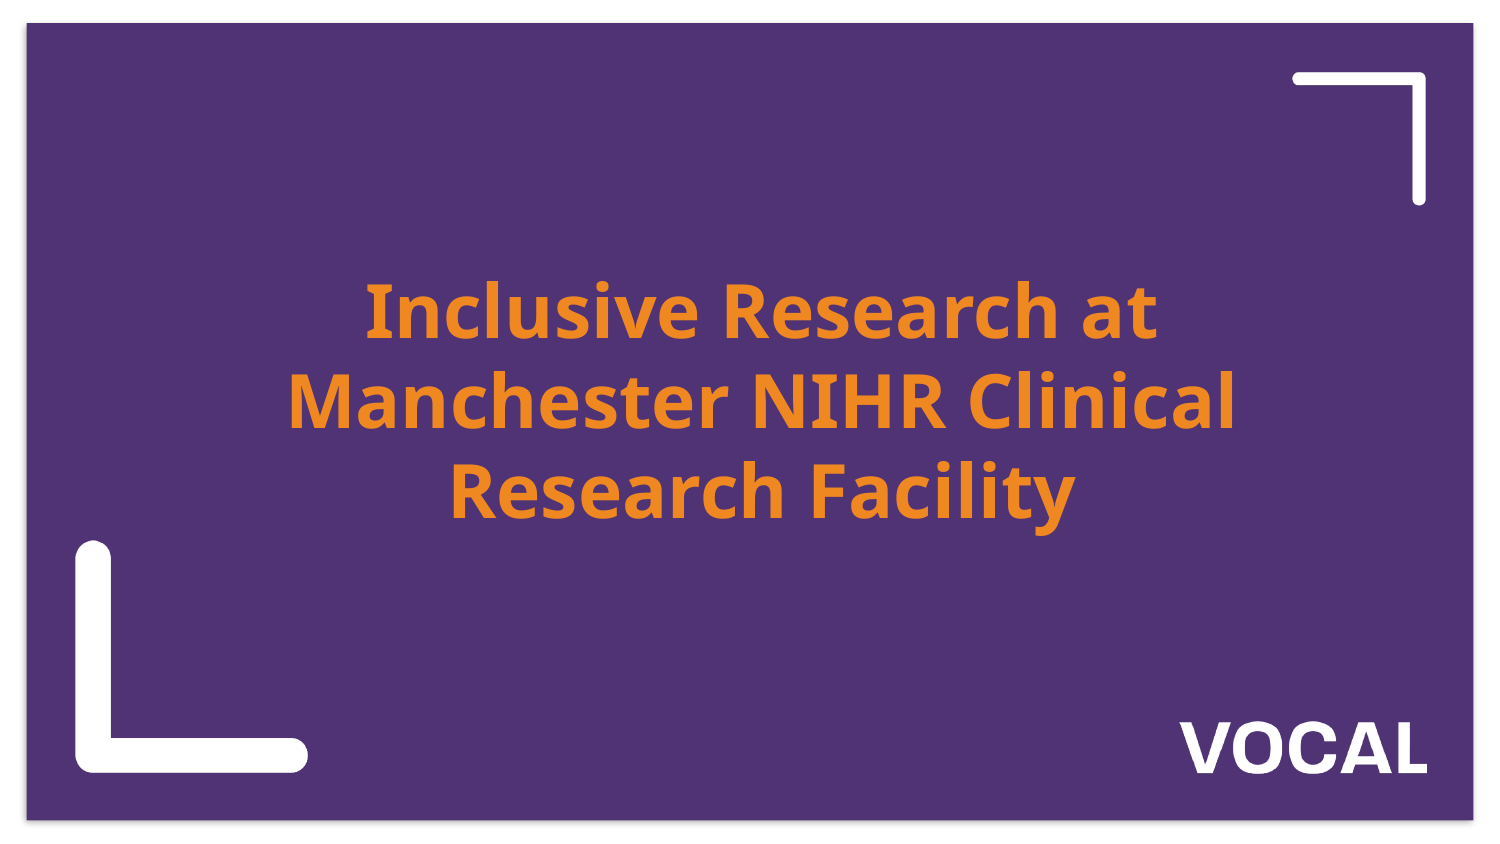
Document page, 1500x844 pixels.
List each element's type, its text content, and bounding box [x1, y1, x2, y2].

picture [1228, 7, 1491, 270]
text_box Inclusive Research at Manchester NIHR Clinical Research Facility [174, 256, 1350, 542]
picture [1179, 721, 1428, 775]
text_box [26, 22, 1474, 821]
picture [74, 539, 308, 773]
